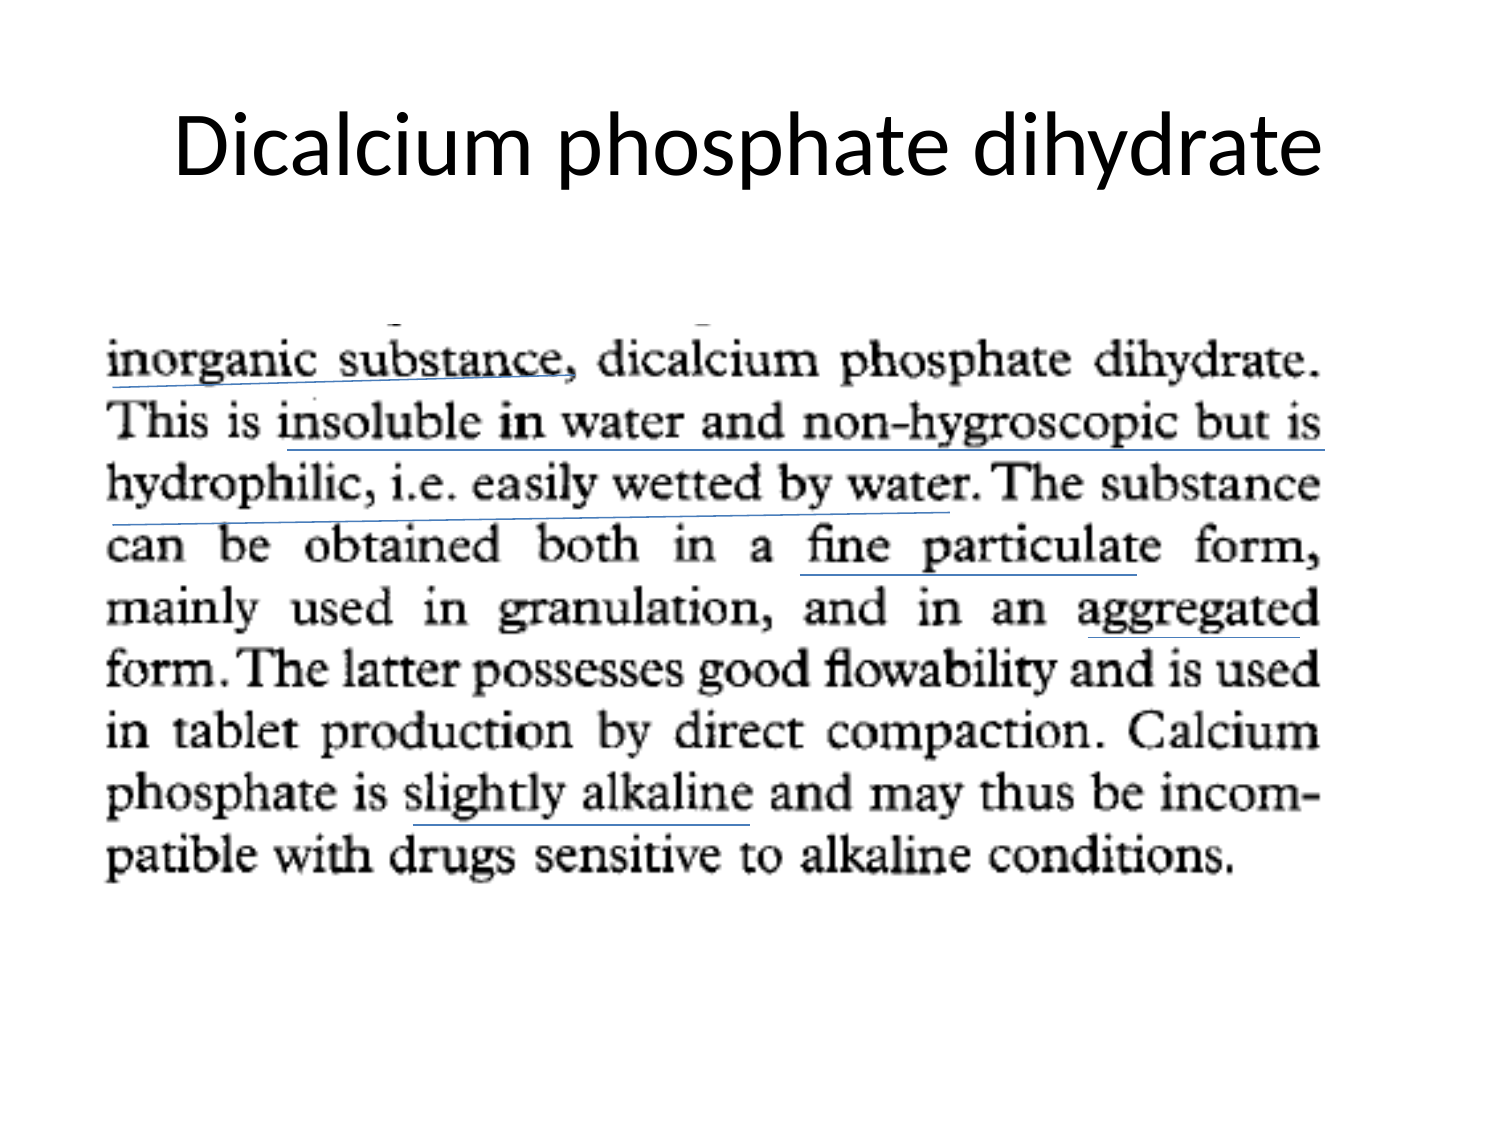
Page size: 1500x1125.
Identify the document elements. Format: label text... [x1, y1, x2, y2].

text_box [112, 374, 576, 388]
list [97, 324, 1340, 913]
title Dicalcium phosphate dihydrate [75, 45, 1425, 233]
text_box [112, 512, 951, 526]
